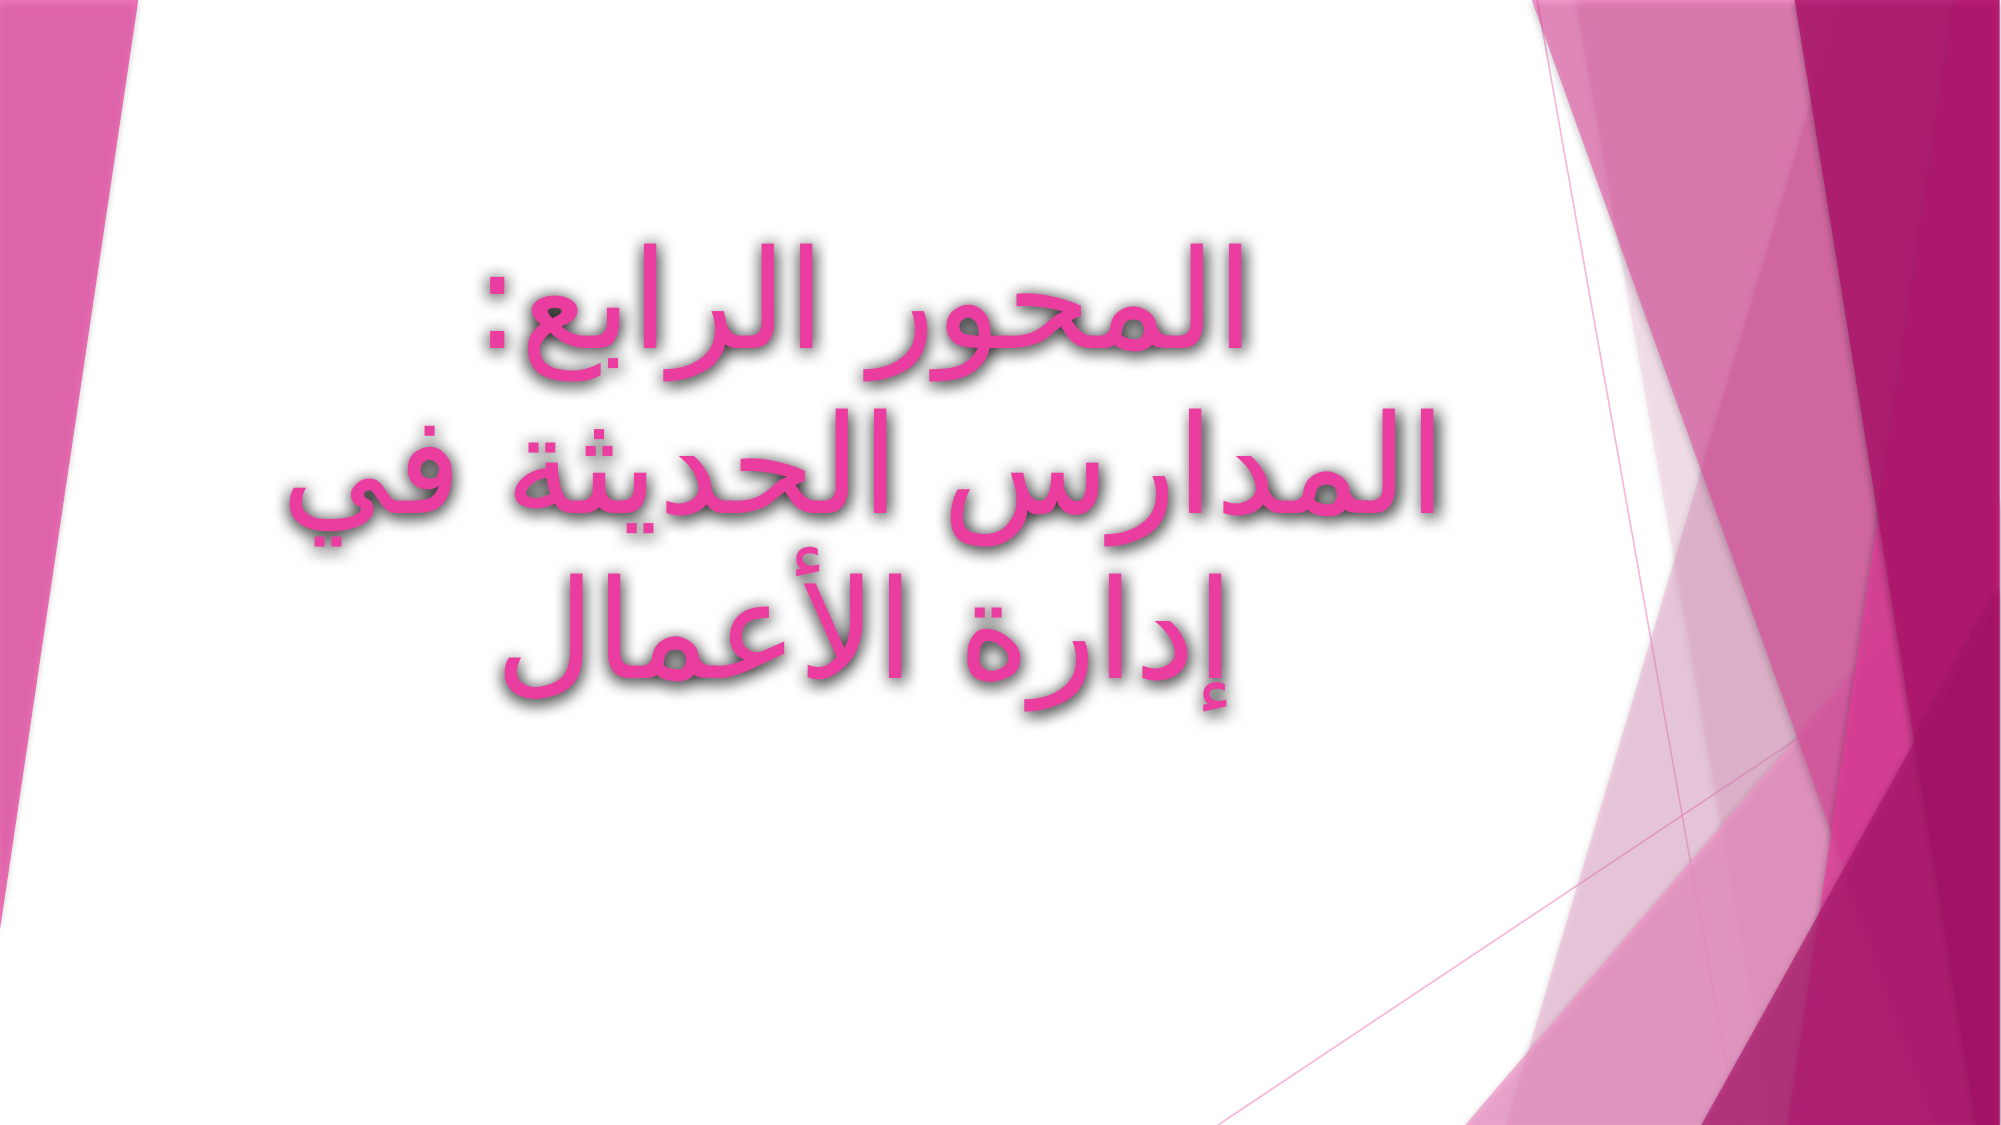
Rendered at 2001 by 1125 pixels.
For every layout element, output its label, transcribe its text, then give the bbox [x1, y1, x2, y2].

title المحور الرابع: المدارس الحديثة في إدارة الأعمال [228, 210, 1503, 714]
